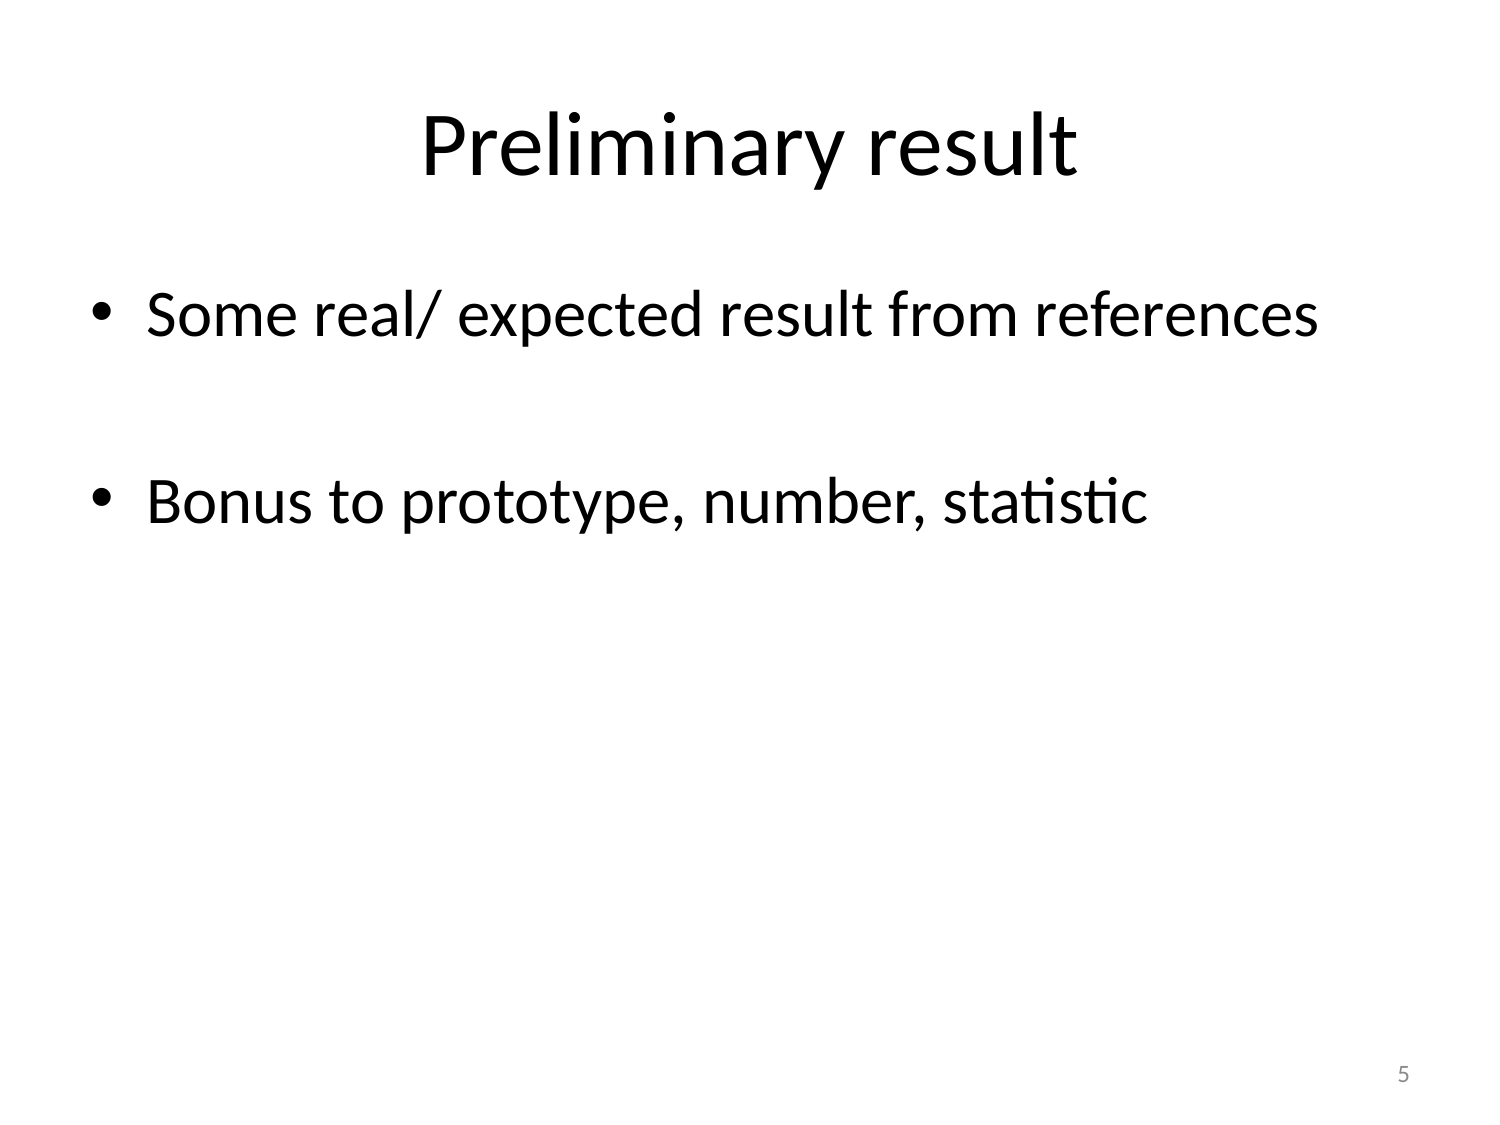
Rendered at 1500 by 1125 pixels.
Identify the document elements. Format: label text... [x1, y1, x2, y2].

list Some real/ expected result from references Bonus to prototype, number, statistic [75, 262, 1425, 1005]
title Preliminary result [75, 45, 1425, 233]
slide_number 5 [1074, 1042, 1425, 1103]
